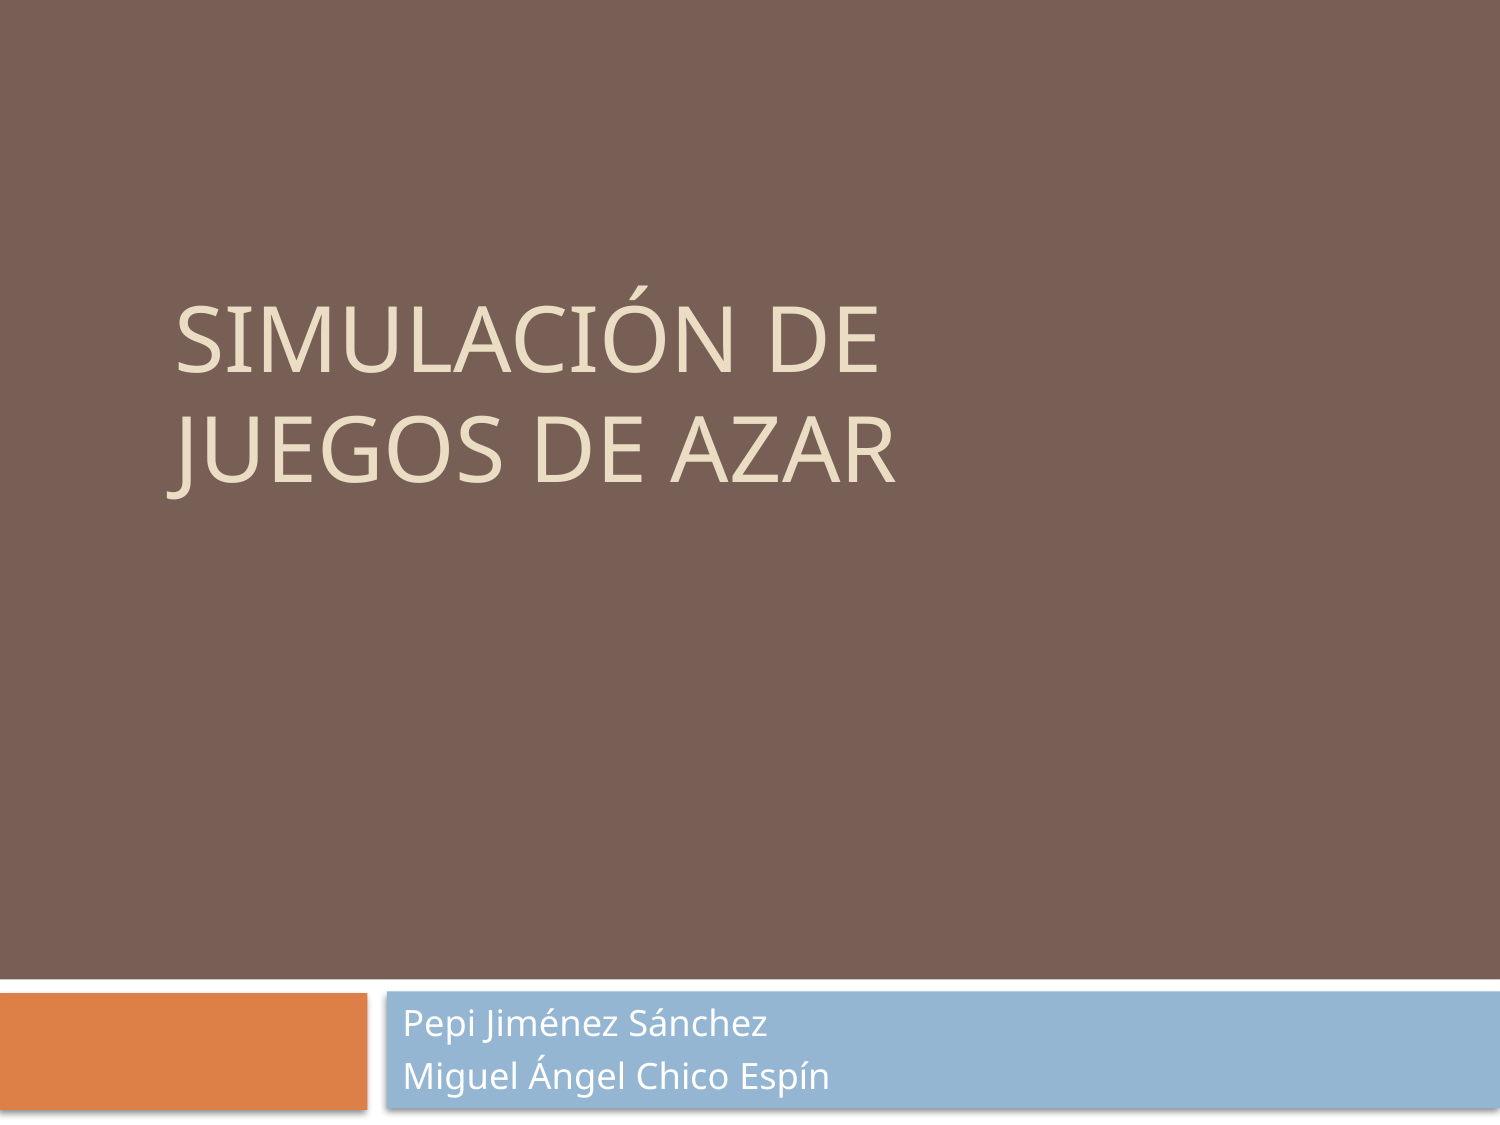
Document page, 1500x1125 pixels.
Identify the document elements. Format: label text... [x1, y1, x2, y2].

subtitle Pepi Jiménez Sánchez Miguel Ángel Chico Espín [387, 992, 1488, 1105]
title Simulación de juegos de azar [159, 208, 1222, 509]
